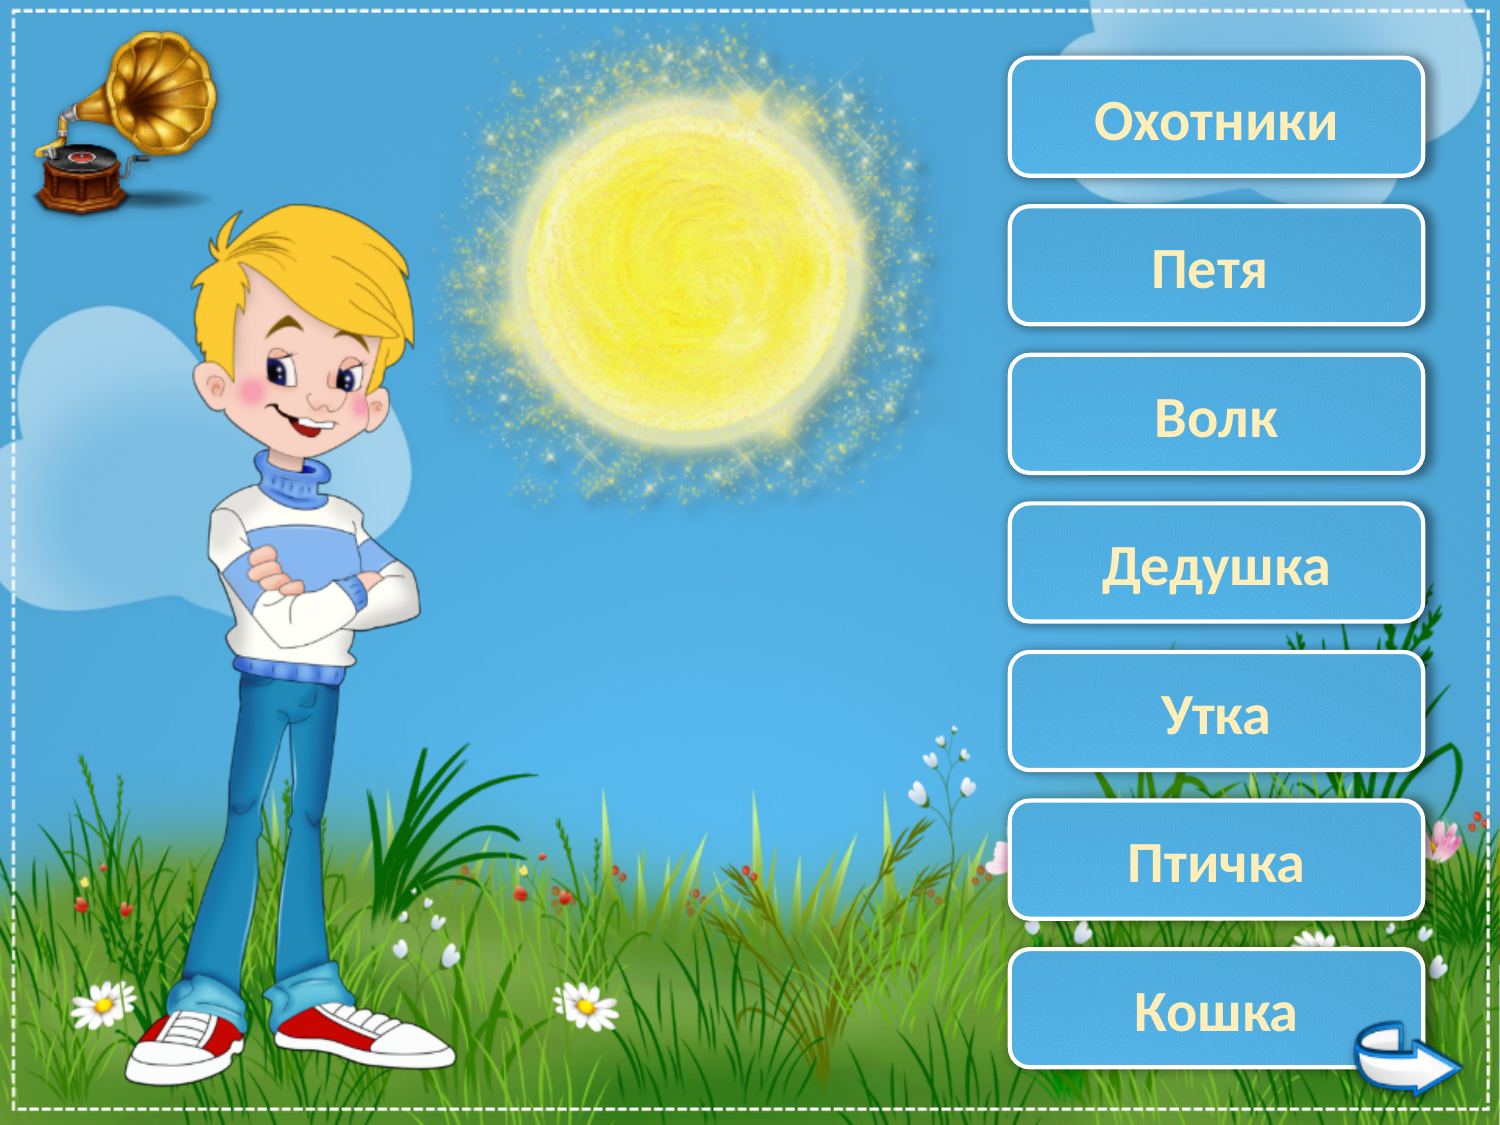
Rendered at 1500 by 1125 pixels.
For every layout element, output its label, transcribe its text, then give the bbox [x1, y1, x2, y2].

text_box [400, 0, 975, 548]
text_box Охотники [1007, 55, 1426, 178]
text_box Волк [1007, 352, 1426, 476]
text_box Утка [1007, 649, 1426, 773]
text_box Кошка [1007, 947, 1426, 1070]
picture [0, 0, 1500, 1125]
text_box Птичка [1007, 798, 1426, 921]
text_box Петя [1007, 204, 1426, 327]
text_box Дедушка [1007, 501, 1426, 624]
